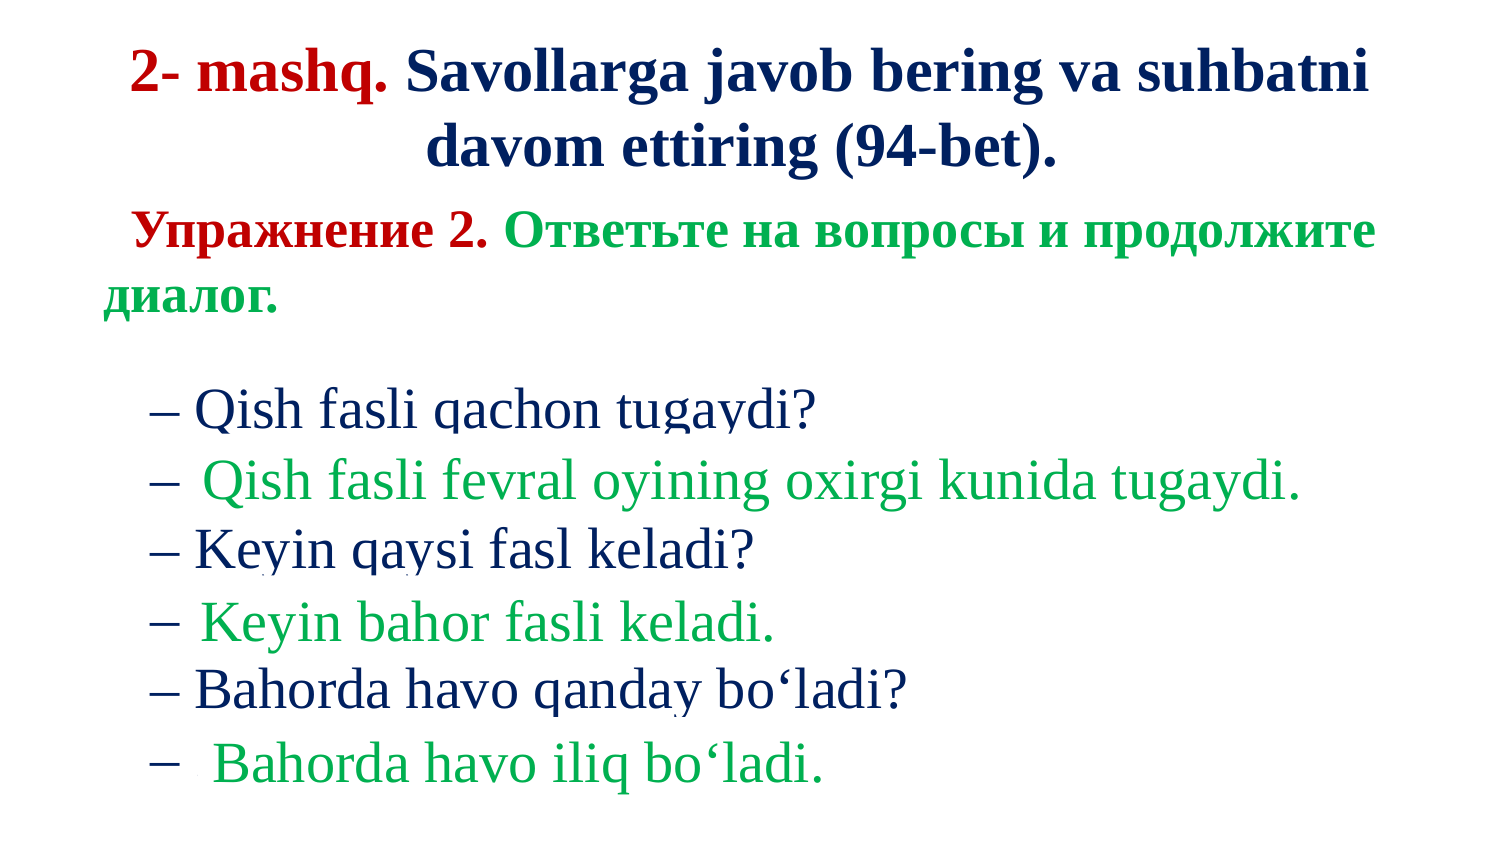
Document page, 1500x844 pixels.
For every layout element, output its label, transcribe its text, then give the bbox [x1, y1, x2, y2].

text_box Keyin bahor fasli keladi. [185, 575, 806, 661]
text_box – Qish fasli qachon tugaydi? – ... . – Keyin qaysi fasl keladi? – ... . – Bahorda havo qanday bo‘ladi? – ... . [135, 362, 1365, 798]
text_box Bahorda havo iliq bo‘ladi. [197, 717, 855, 802]
text_box Qish fasli fevral oyining oxirgi kunida tugaydi. [187, 433, 1318, 519]
text_box Упражнение 2. Ответьте на вопросы и продолжите диалог. [88, 185, 1424, 331]
title 2- mashq. Savollarga javob bering va suhbatni davom ettiring (94-bet). [75, 33, 1425, 175]
